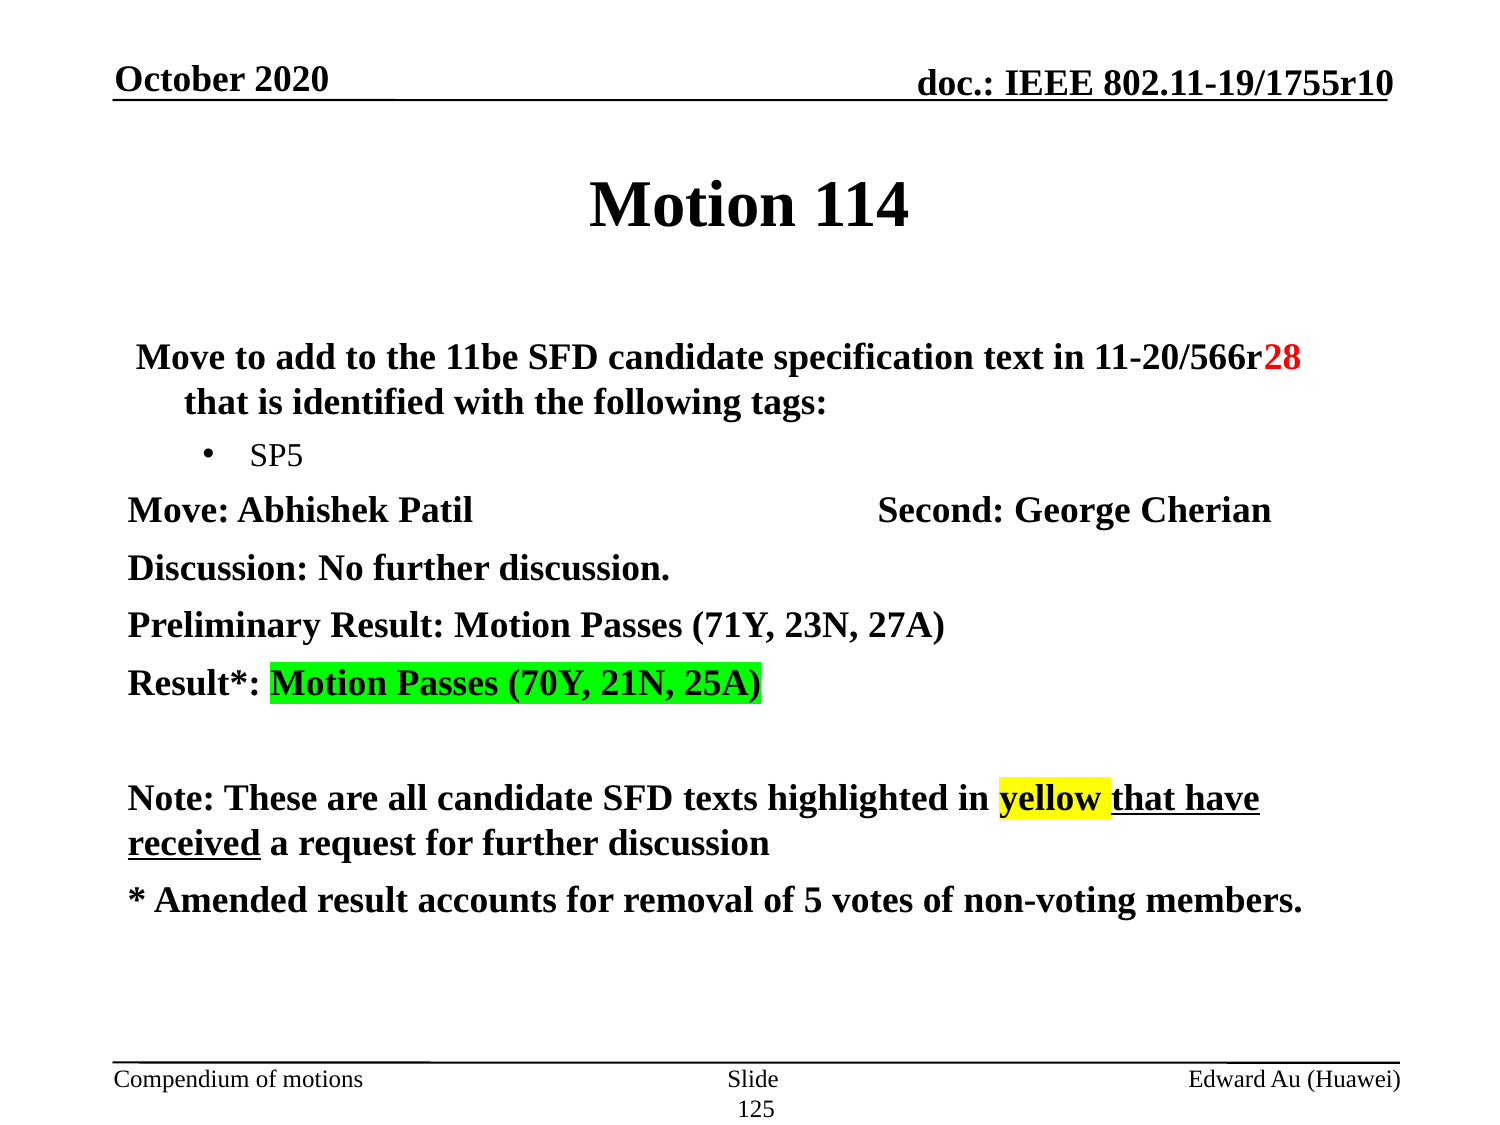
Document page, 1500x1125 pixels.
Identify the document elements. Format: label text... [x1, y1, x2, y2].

list Move to add to the 11be SFD candidate specification text in 11-20/566r28 that is identified with the following tags: SP5 Move: Abhishek Patil Second: George Cherian Discussion: No further discussion. Preliminary Result: Motion Passes (71Y, 23N, 27A) Result*: Motion Passes (70Y, 21N, 25A) Note: These are all candidate SFD texts highlighted in yellow that have received a request for further discussion * Amended result accounts for removal of 5 votes of non-voting members. [112, 324, 1388, 1000]
footer Edward Au (Huawei) [878, 1061, 1402, 1093]
title Motion 114 [112, 112, 1388, 288]
slide_number Slide 125 [712, 1061, 800, 1123]
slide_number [114, 54, 423, 100]
